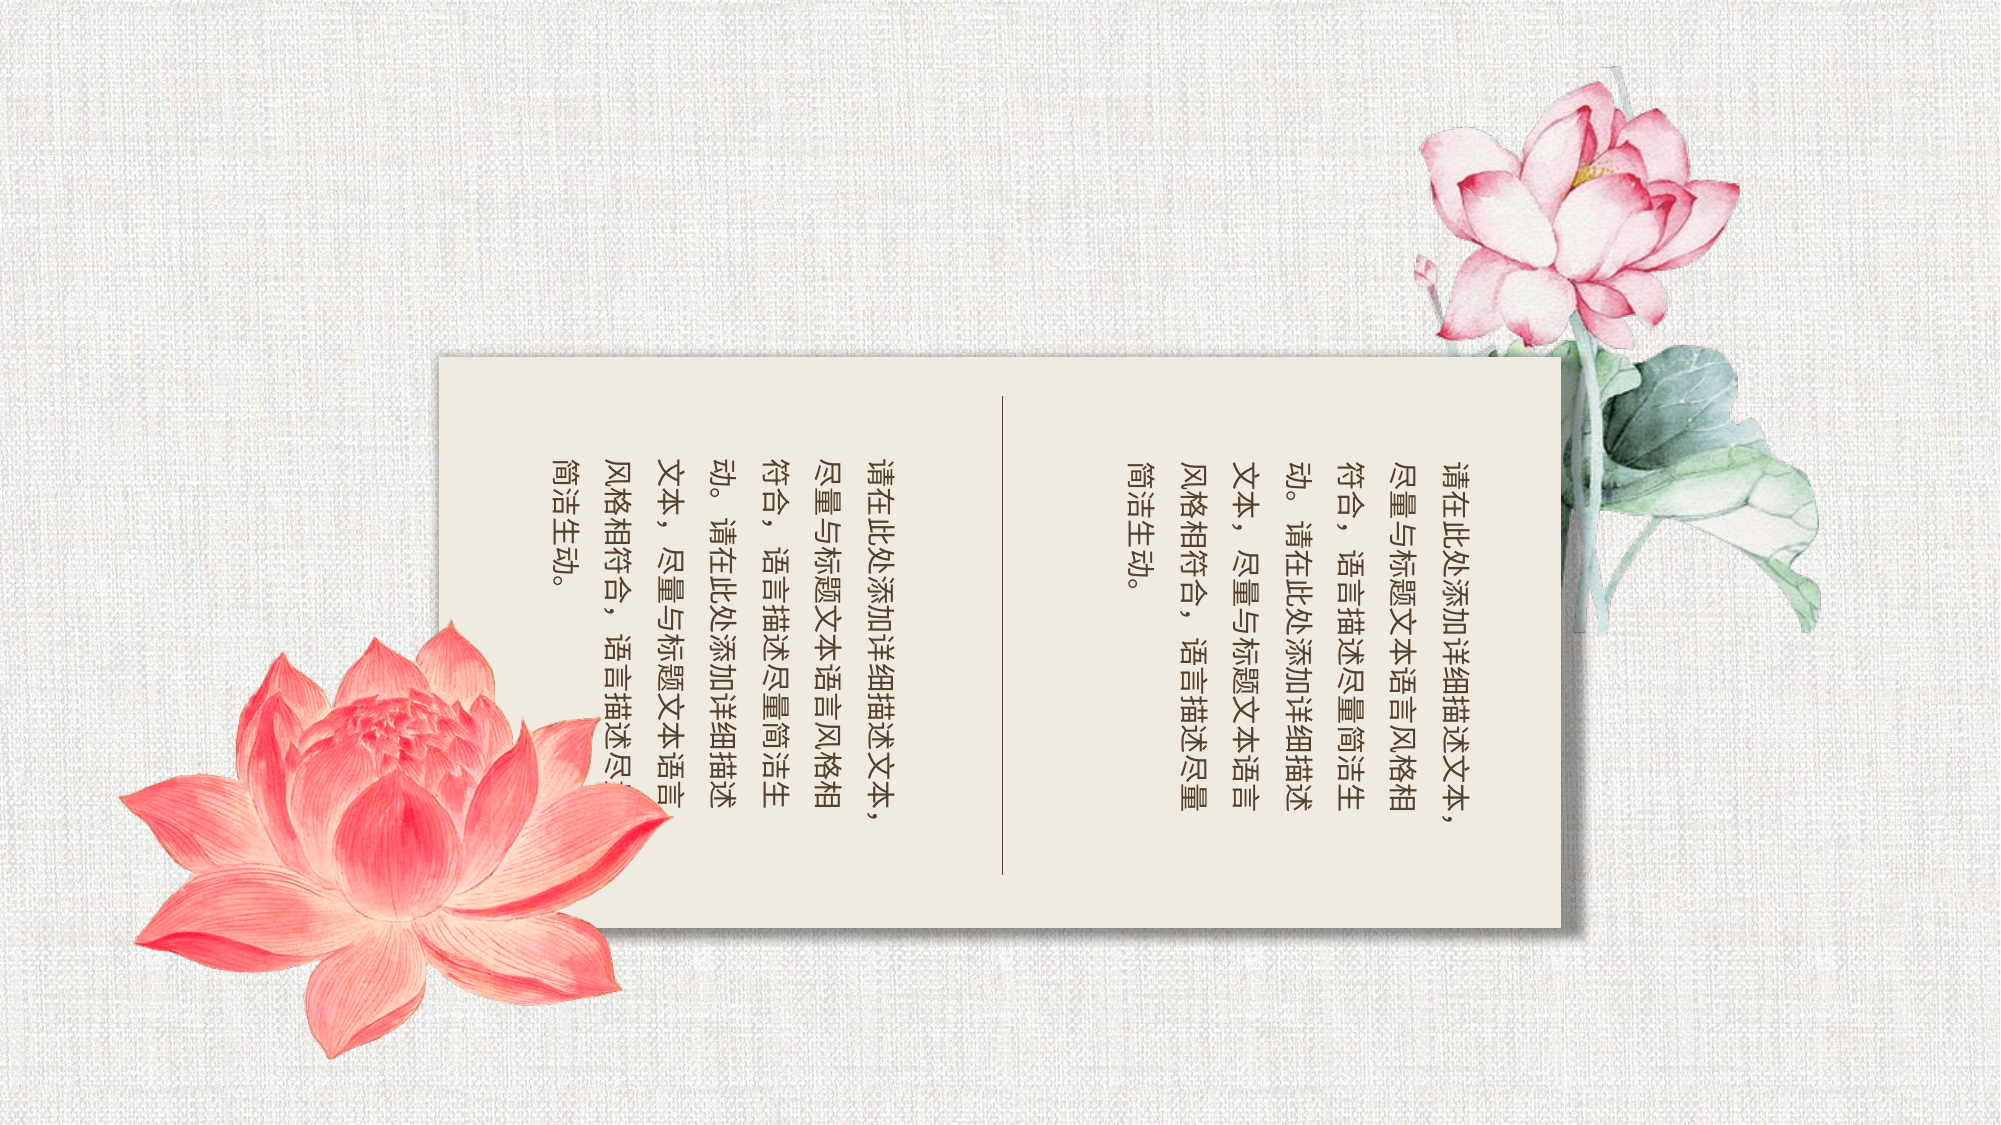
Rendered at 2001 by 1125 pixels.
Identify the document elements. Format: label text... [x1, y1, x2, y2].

text_box [439, 357, 1561, 928]
text_box 请在此处添加详细描述文本，尽量与标题文本语言风格相符合，语言描述尽量简洁生动。请在此处添加详细描述文本，尽量与标题文本语言风格相符合，语言描述尽量简洁生动。 [1098, 446, 1500, 838]
picture [0, 0, 2001, 1125]
text_box 请在此处添加详细描述文本，尽量与标题文本语言风格相符合，语言描述尽量简洁生动。请在此处添加详细描述文本，尽量与标题文本语言风格相符合，语言描述尽量简洁生动。 [522, 443, 924, 835]
